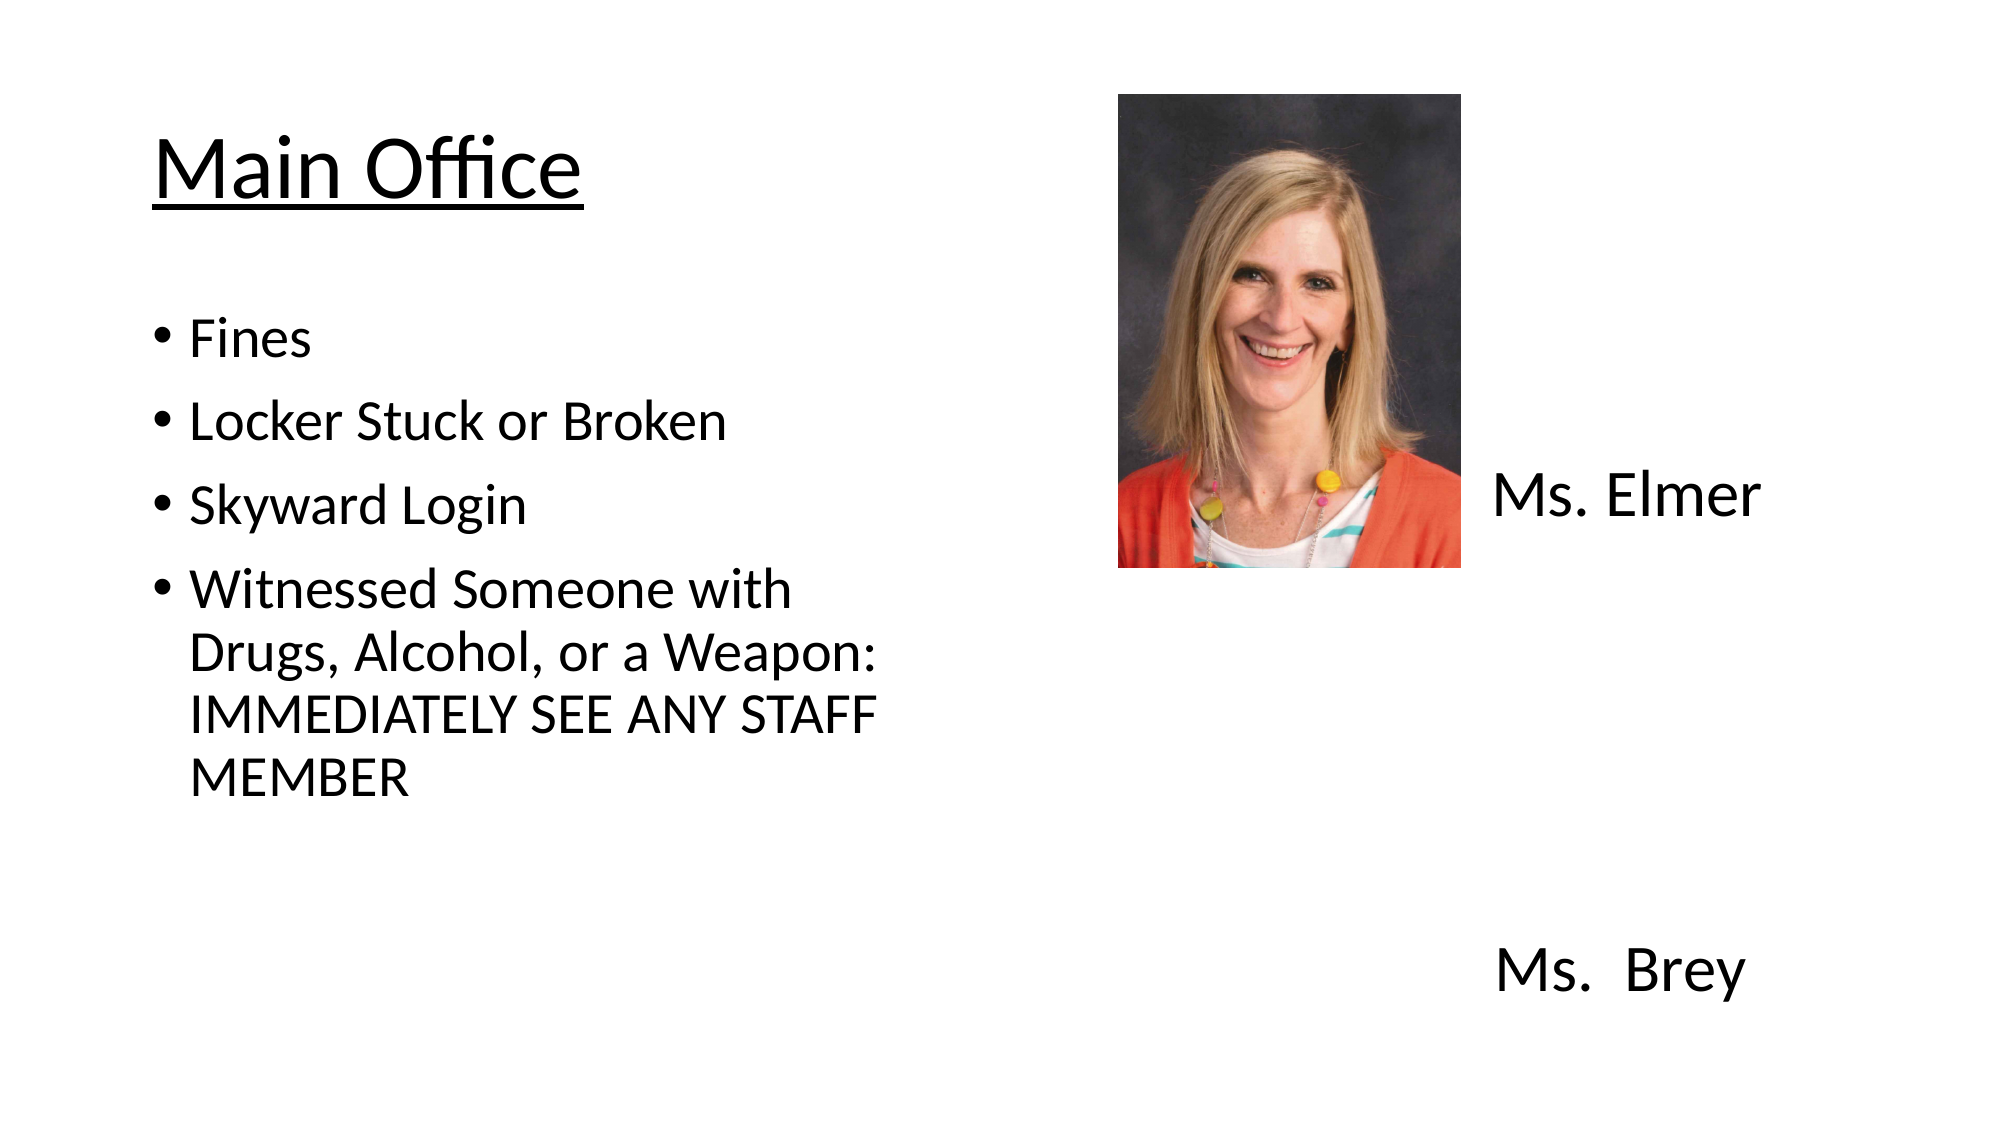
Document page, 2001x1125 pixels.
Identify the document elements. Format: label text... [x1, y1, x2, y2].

picture [1118, 94, 1461, 568]
title Main Office [137, 59, 1863, 278]
text_box Ms. Brey [1479, 917, 1813, 1013]
list Fines Locker Stuck or Broken Skyward Login Witnessed Someone with Drugs, Alcohol, or a Weapon: IMMEDIATELY SEE ANY STAFF MEMBER [137, 299, 1025, 1014]
text_box Ms. Elmer [1475, 441, 1813, 537]
